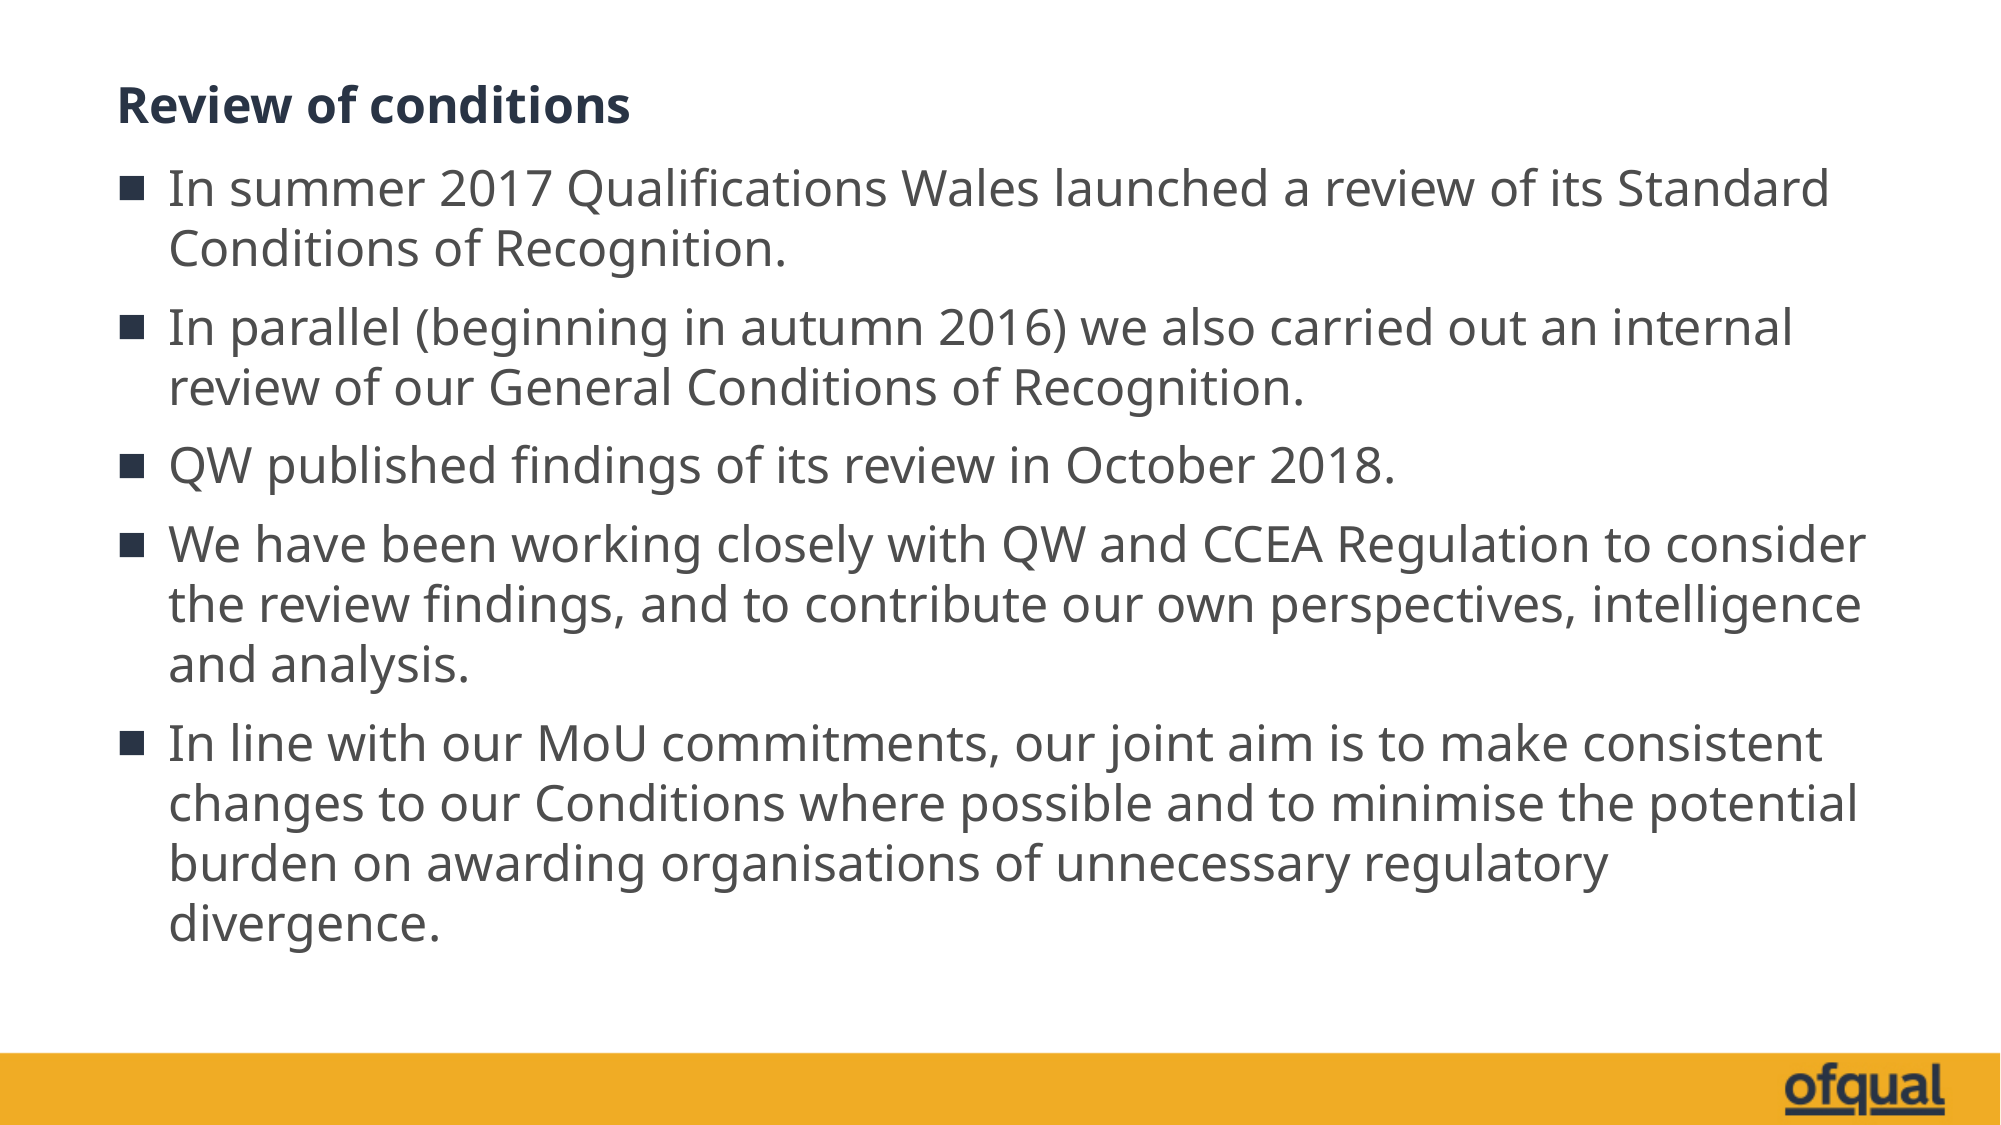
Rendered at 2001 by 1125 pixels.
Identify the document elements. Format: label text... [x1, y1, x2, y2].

title Review of conditions [102, 66, 1491, 161]
picture [0, 3, 2001, 1125]
list In summer 2017 Qualifications Wales launched a review of its Standard Conditions of Recognition. In parallel (beginning in autumn 2016) we also carried out an internal review of our General Conditions of Recognition. QW published findings of its review in October 2018. We have been working closely with QW and CCEA Regulation to consider the review findings, and to contribute our own perspectives, intelligence and analysis. In line with our MoU commitments, our joint aim is to make consistent changes to our Conditions where possible and to minimise the potential burden on awarding organisations of unnecessary regulatory divergence. [102, 149, 1903, 1035]
